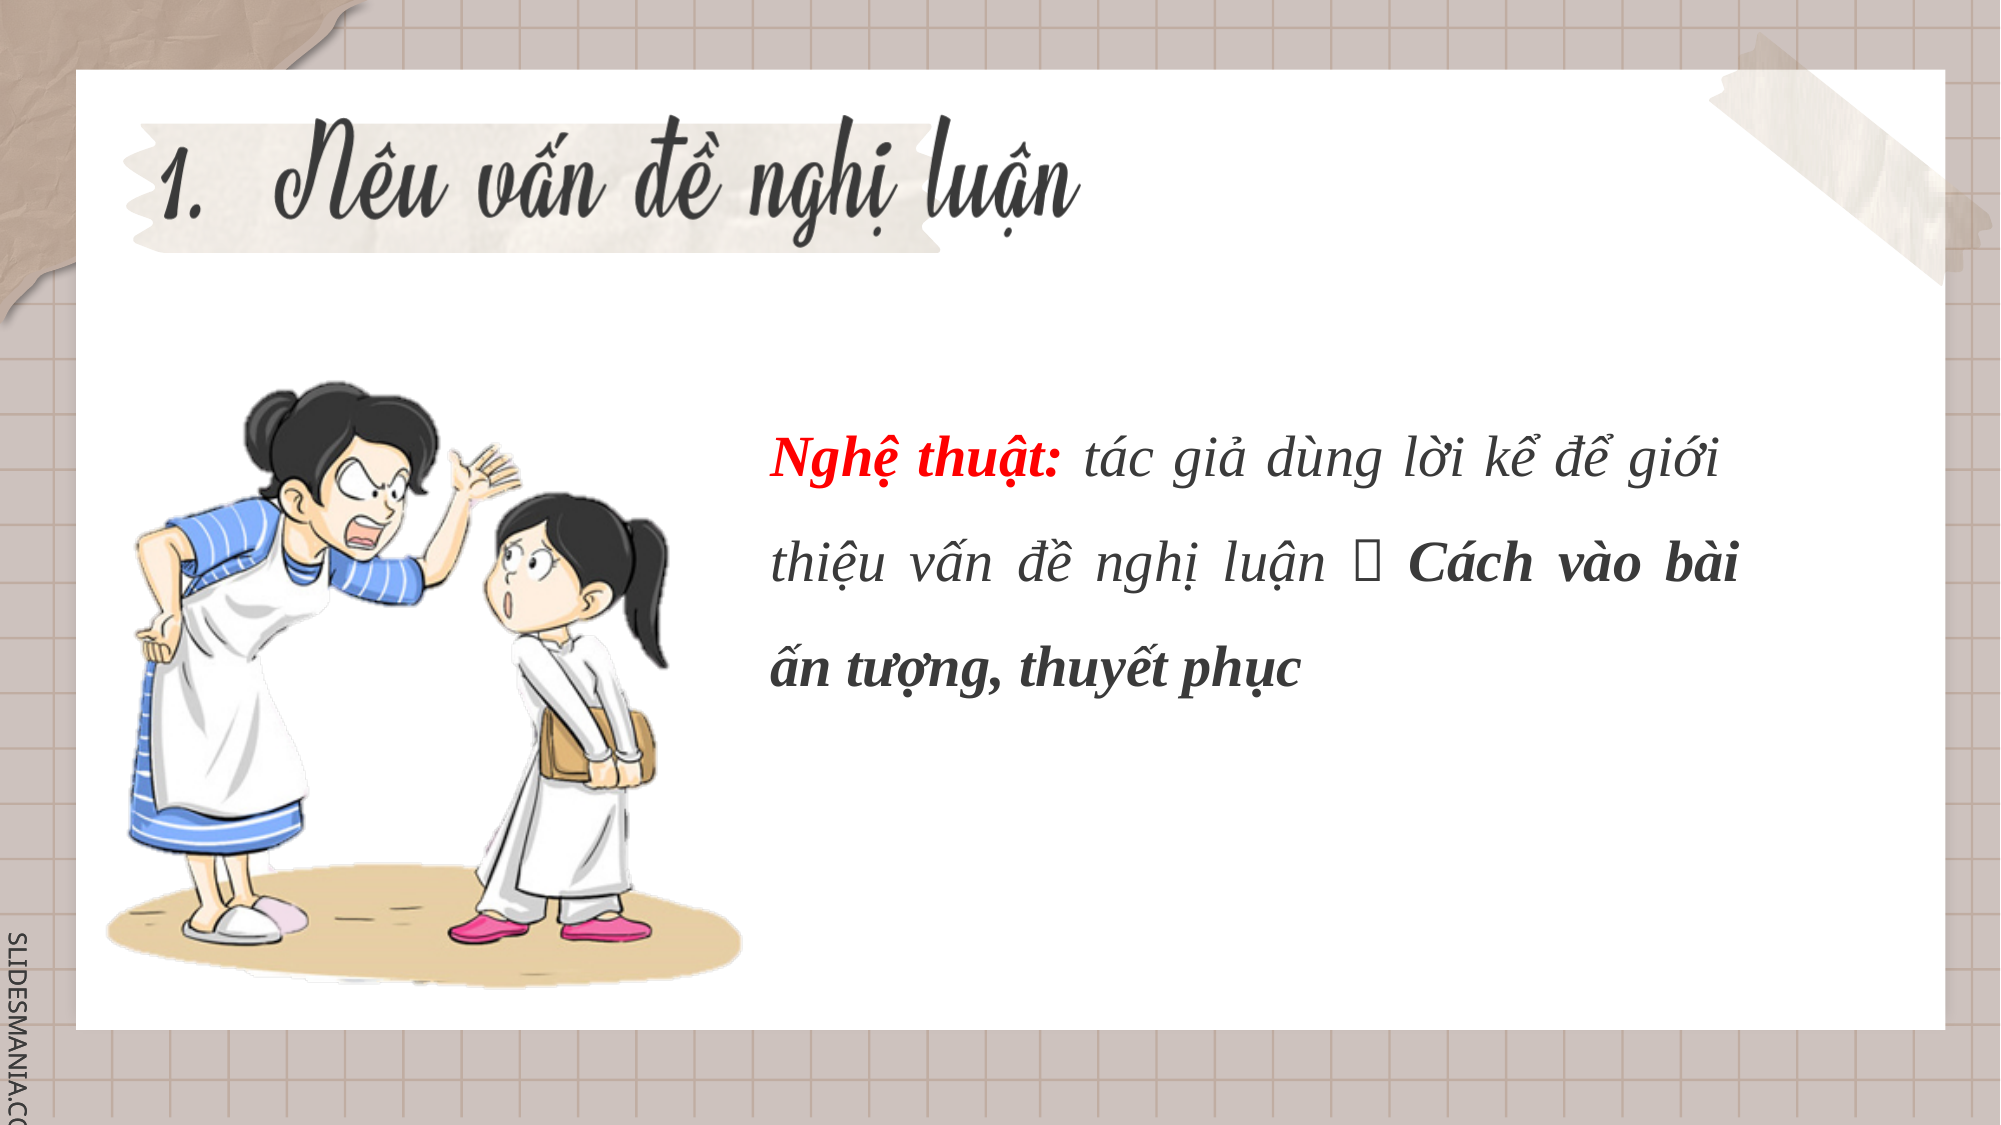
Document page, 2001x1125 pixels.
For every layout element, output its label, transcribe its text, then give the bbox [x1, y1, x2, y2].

text_box Nghệ thuật: tác giả dùng lời kể để giới thiệu vấn đề nghị luận  Cách vào bài ấn tượng, thuyết phục [948, 375, 1756, 706]
text_box [1709, 32, 1993, 286]
picture [0, 0, 1159, 1040]
text_box [948, 67, 1948, 1032]
